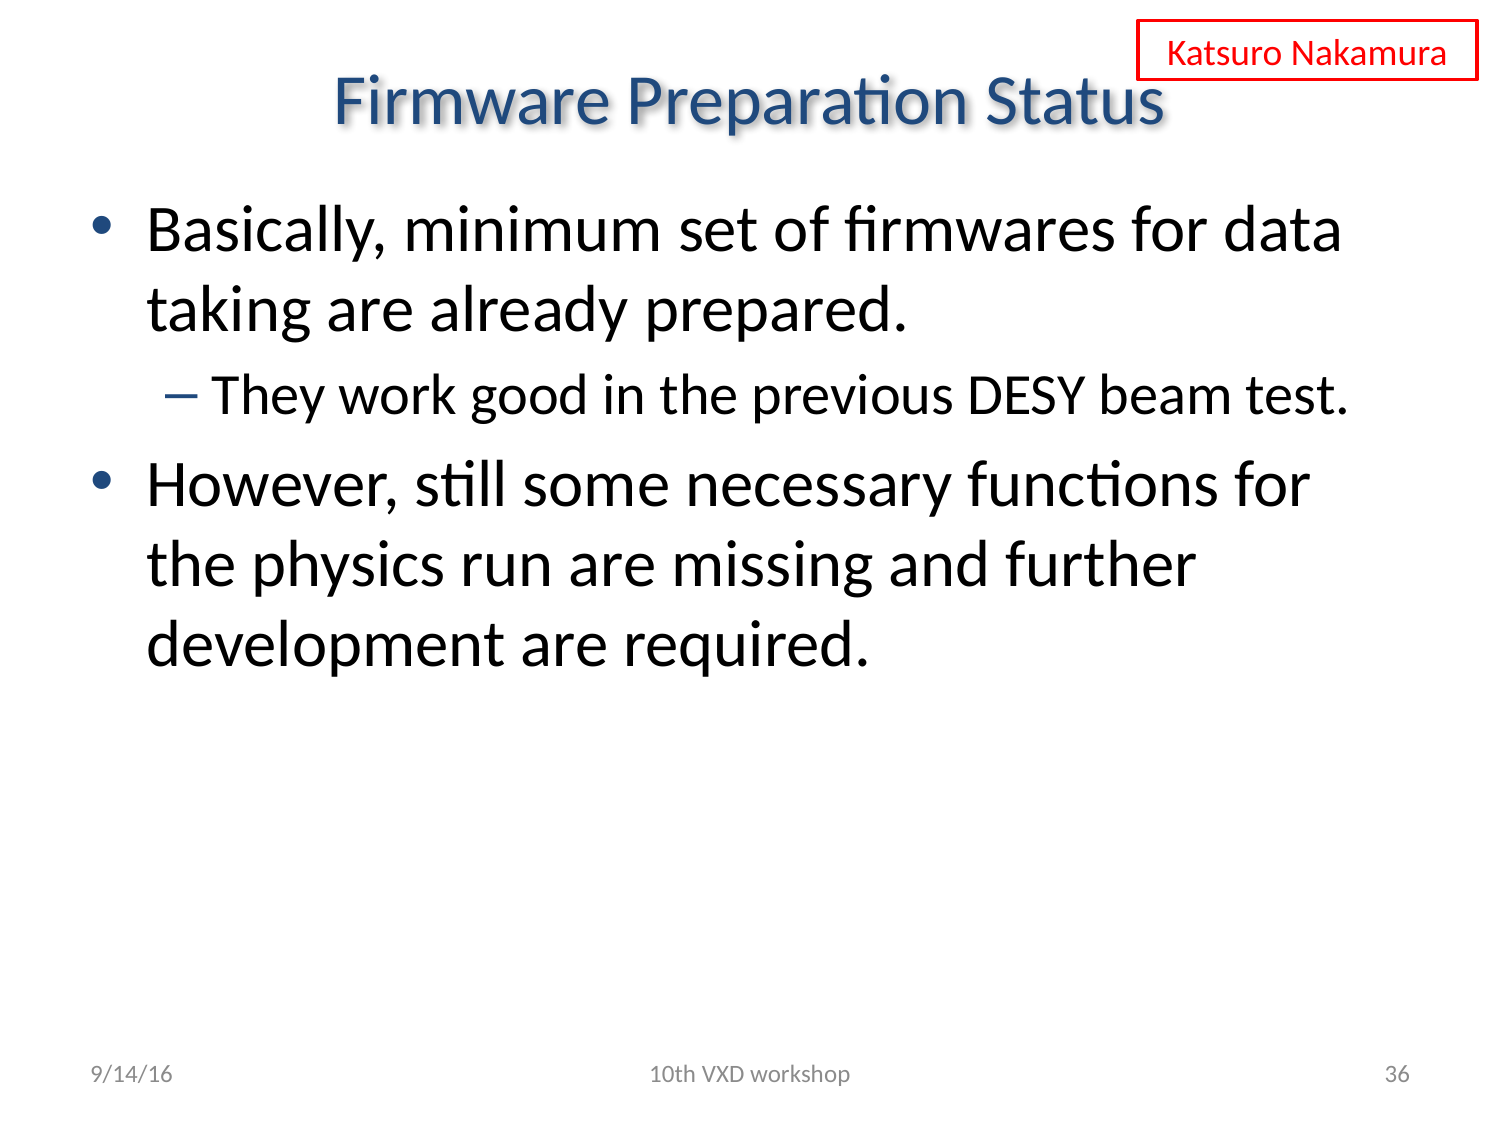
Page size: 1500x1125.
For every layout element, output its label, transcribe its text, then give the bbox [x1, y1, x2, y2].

footer 10th VXD workshop [512, 1042, 988, 1103]
title Firmware Preparation Status [75, 45, 1425, 147]
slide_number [75, 1042, 425, 1103]
slide_number 36 [1074, 1042, 1425, 1103]
list Basically, minimum set of firmwares for data taking are already prepared. They work good in the previous DESY beam test. However, still some necessary functions for the physics run are missing and further development are required. [75, 177, 1425, 1043]
text_box Katsuro Nakamura [1137, 20, 1477, 80]
